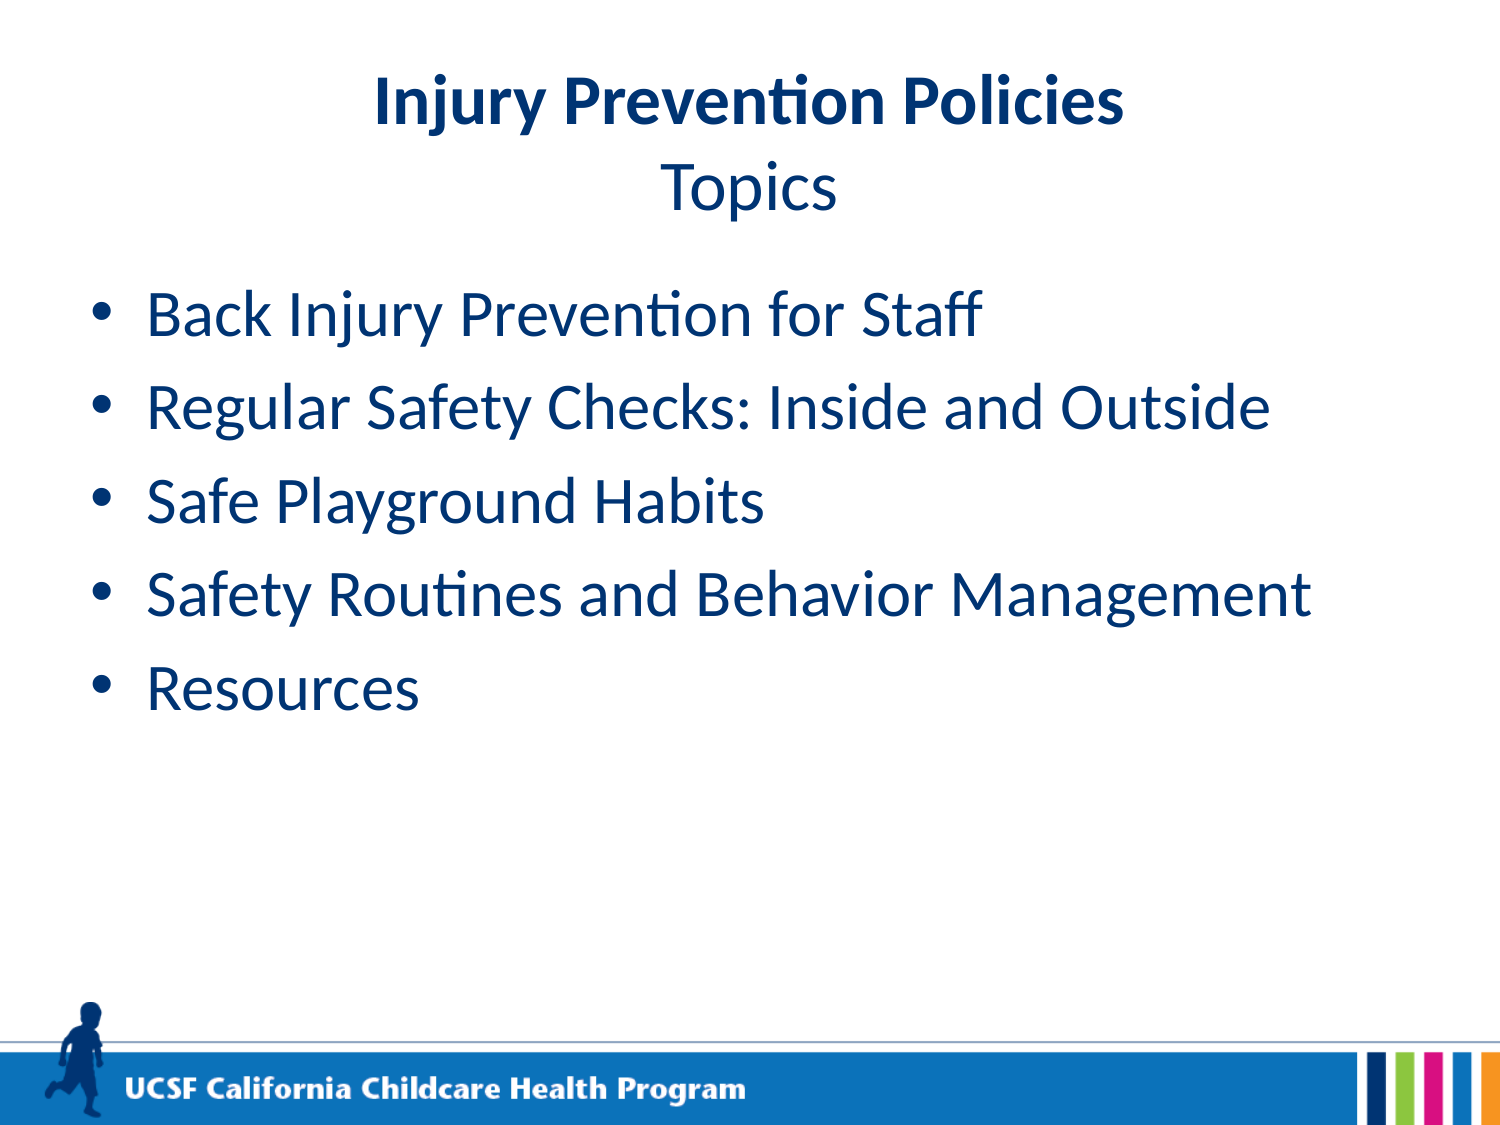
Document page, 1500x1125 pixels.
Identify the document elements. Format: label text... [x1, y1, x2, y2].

title Injury Prevention Policies Topics [75, 45, 1425, 233]
picture [0, 1002, 1500, 1125]
list Back Injury Prevention for Staff Regular Safety Checks: Inside and Outside Safe Playground Habits Safety Routines and Behavior Management Resources [75, 262, 1425, 1005]
